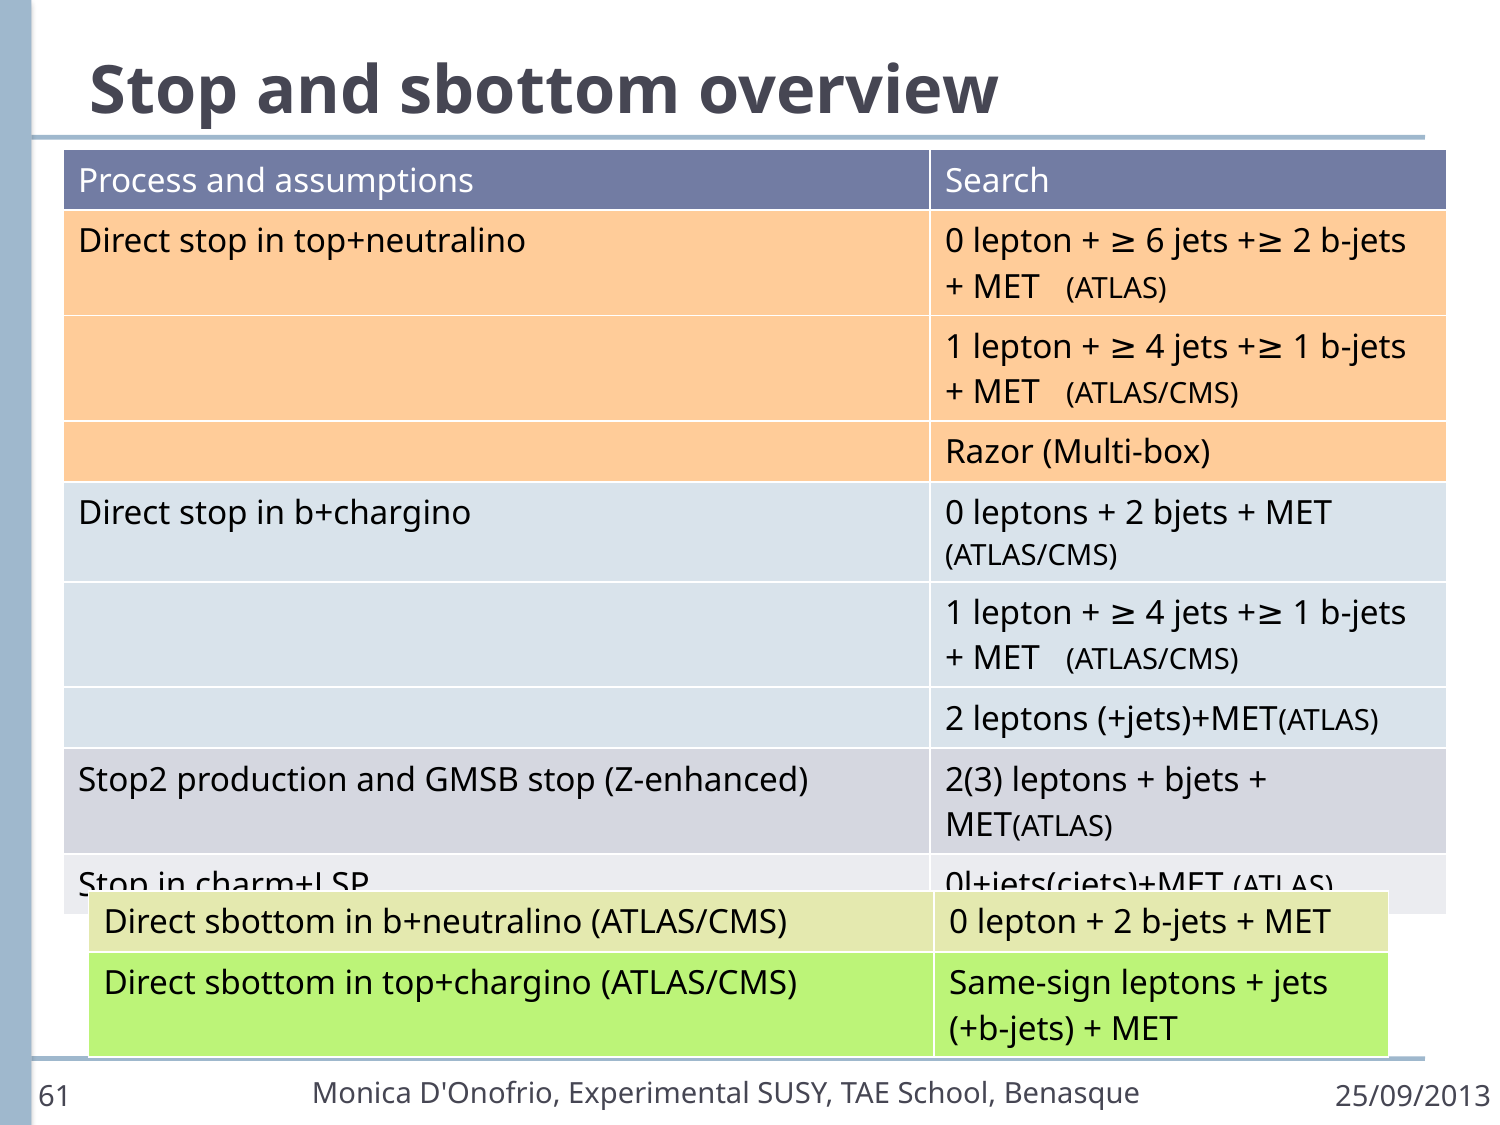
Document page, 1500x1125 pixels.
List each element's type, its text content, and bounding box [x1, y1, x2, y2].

table_cell 2 leptons (+jets)+MET(ATLAS) [931, 688, 1446, 747]
table_cell Direct sbottom in top+chargino (ATLAS/CMS) [89, 953, 933, 1056]
table_cell Razor (Multi-box) [931, 422, 1446, 481]
table_header Search [931, 150, 1446, 209]
slide_number 61 [23, 1069, 349, 1125]
table_cell [64, 583, 929, 686]
table_cell 1 lepton + ≥ 4 jets +≥ 1 b-jets + MET (ATLAS/CMS) [931, 316, 1446, 420]
footer Monica D'Onofrio, Experimental SUSY, TAE School, Benasque [159, 1066, 1294, 1125]
table_header Direct sbottom in b+neutralino (ATLAS/CMS) [89, 892, 933, 951]
table_cell Stop in charm+LSP [64, 855, 929, 914]
table_cell [64, 688, 929, 747]
table_cell 1 lepton + ≥ 4 jets +≥ 1 b-jets + MET (ATLAS/CMS) [931, 583, 1446, 686]
table_cell Stop2 production and GMSB stop (Z-enhanced) [64, 749, 929, 853]
table_cell [64, 316, 929, 420]
table_cell 0 leptons + 2 bjets + MET (ATLAS/CMS) [931, 483, 1446, 581]
table_cell 0l+jets(cjets)+MET (ATLAS) [931, 855, 1446, 914]
table_cell Direct stop in b+chargino [64, 483, 929, 581]
table_cell Same-sign leptons + jets (+b-jets) + MET [935, 953, 1388, 1056]
table_header 0 lepton + 2 b-jets + MET [935, 892, 1388, 951]
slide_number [1294, 1069, 1500, 1125]
table_header Process and assumptions [64, 150, 929, 209]
table_cell [64, 422, 929, 481]
title Stop and sbottom overview [75, 0, 1425, 135]
table_cell 0 lepton + ≥ 6 jets +≥ 2 b-jets + MET (ATLAS) [931, 211, 1446, 315]
table_cell 2(3) leptons + bjets + MET(ATLAS) [931, 749, 1446, 853]
table_cell Direct stop in top+neutralino [64, 211, 929, 315]
